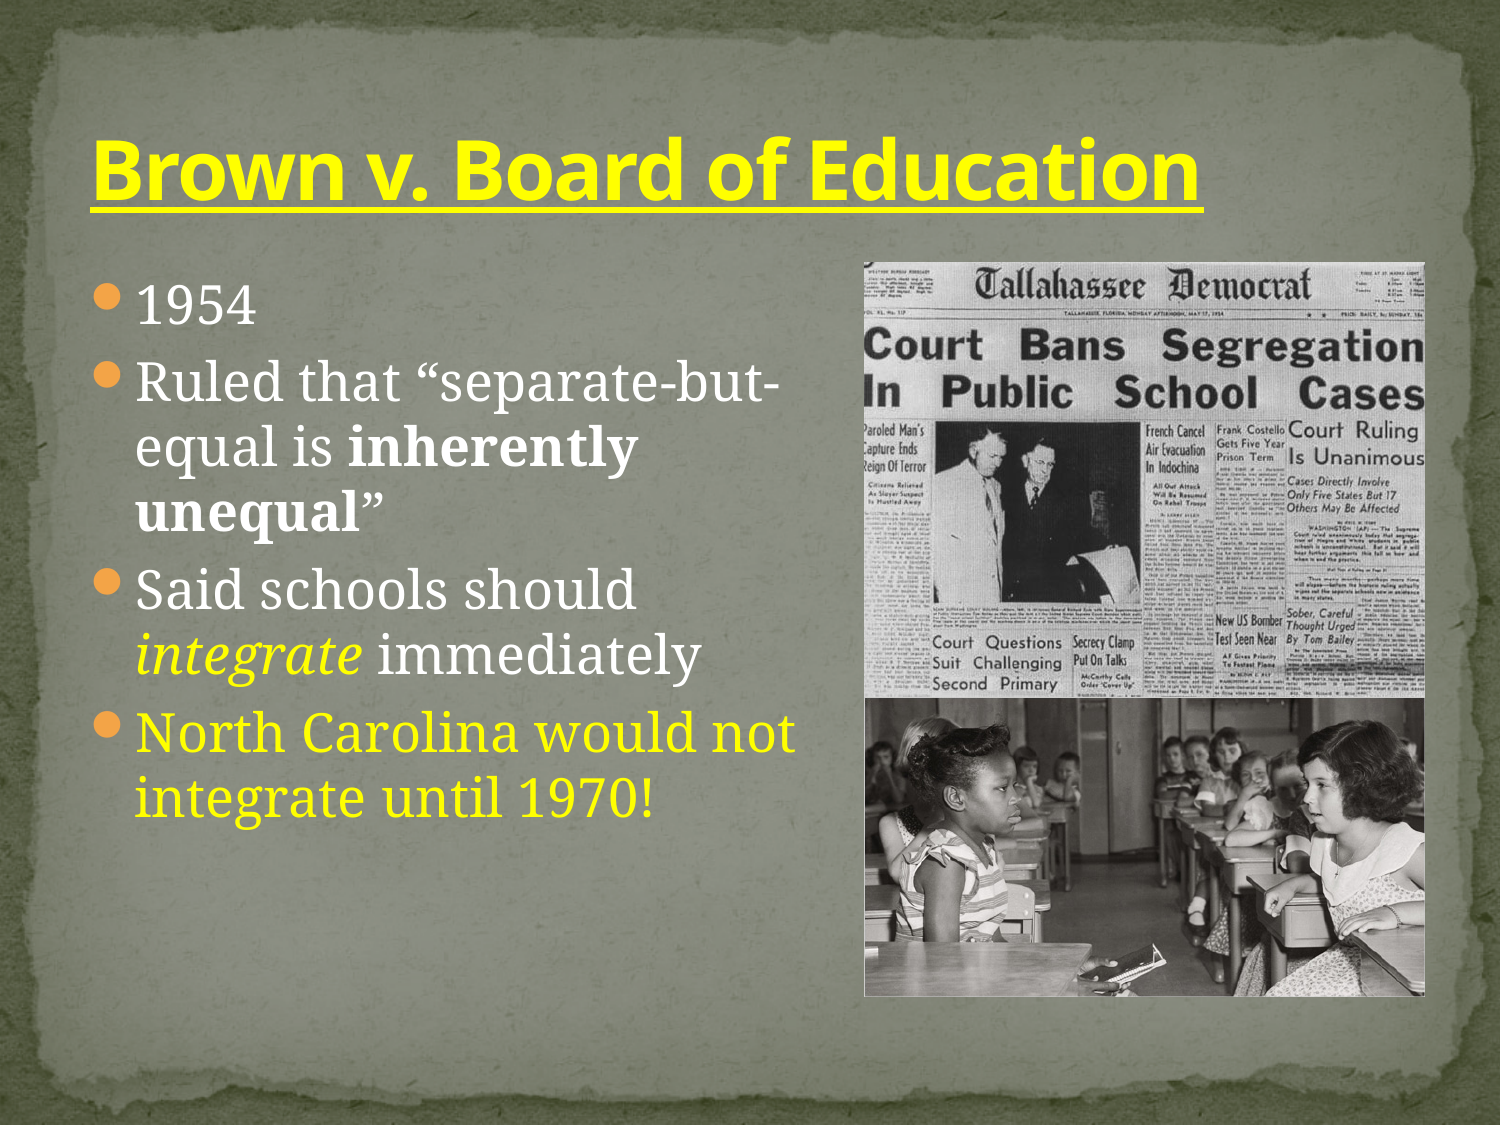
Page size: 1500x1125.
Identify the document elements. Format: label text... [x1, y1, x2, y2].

picture [864, 262, 1426, 997]
title Brown v. Board of Education [74, 24, 1425, 225]
list 1954 Ruled that “separate-but-equal is inherently unequal” Said schools should integrate immediately North Carolina would not integrate until 1970! [75, 262, 865, 1039]
